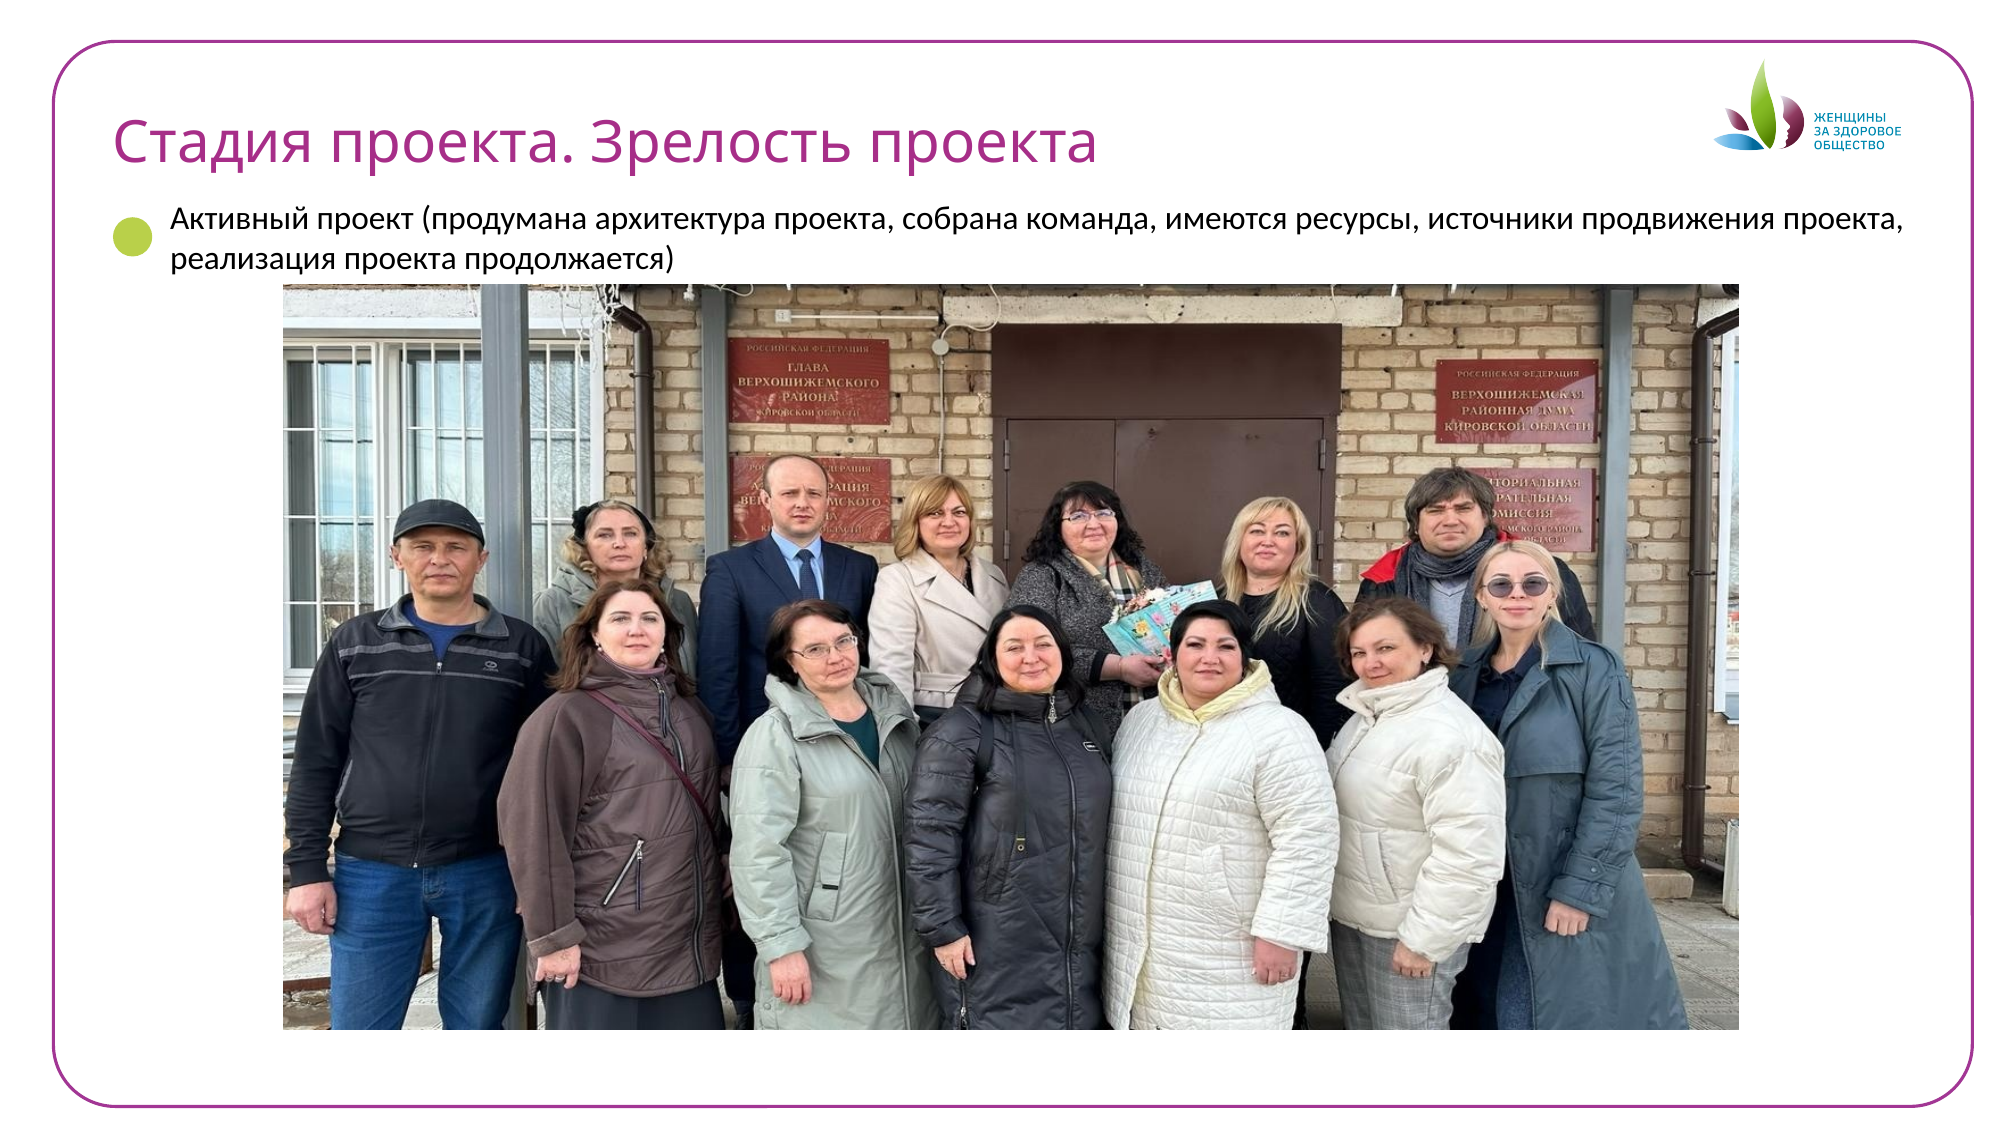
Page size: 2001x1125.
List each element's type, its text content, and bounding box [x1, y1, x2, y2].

text_box [52, 40, 1974, 1108]
picture [283, 284, 1739, 1030]
text_box Стадия проекта. Зрелость проекта [98, 96, 1593, 252]
text_box [111, 216, 154, 258]
text_box Активный проект (продумана архитектура проекта, собрана команда, имеются ресурсы, источники продвижения проекта, реализация проекта продолжается) [155, 188, 1937, 284]
picture [1710, 54, 1904, 156]
